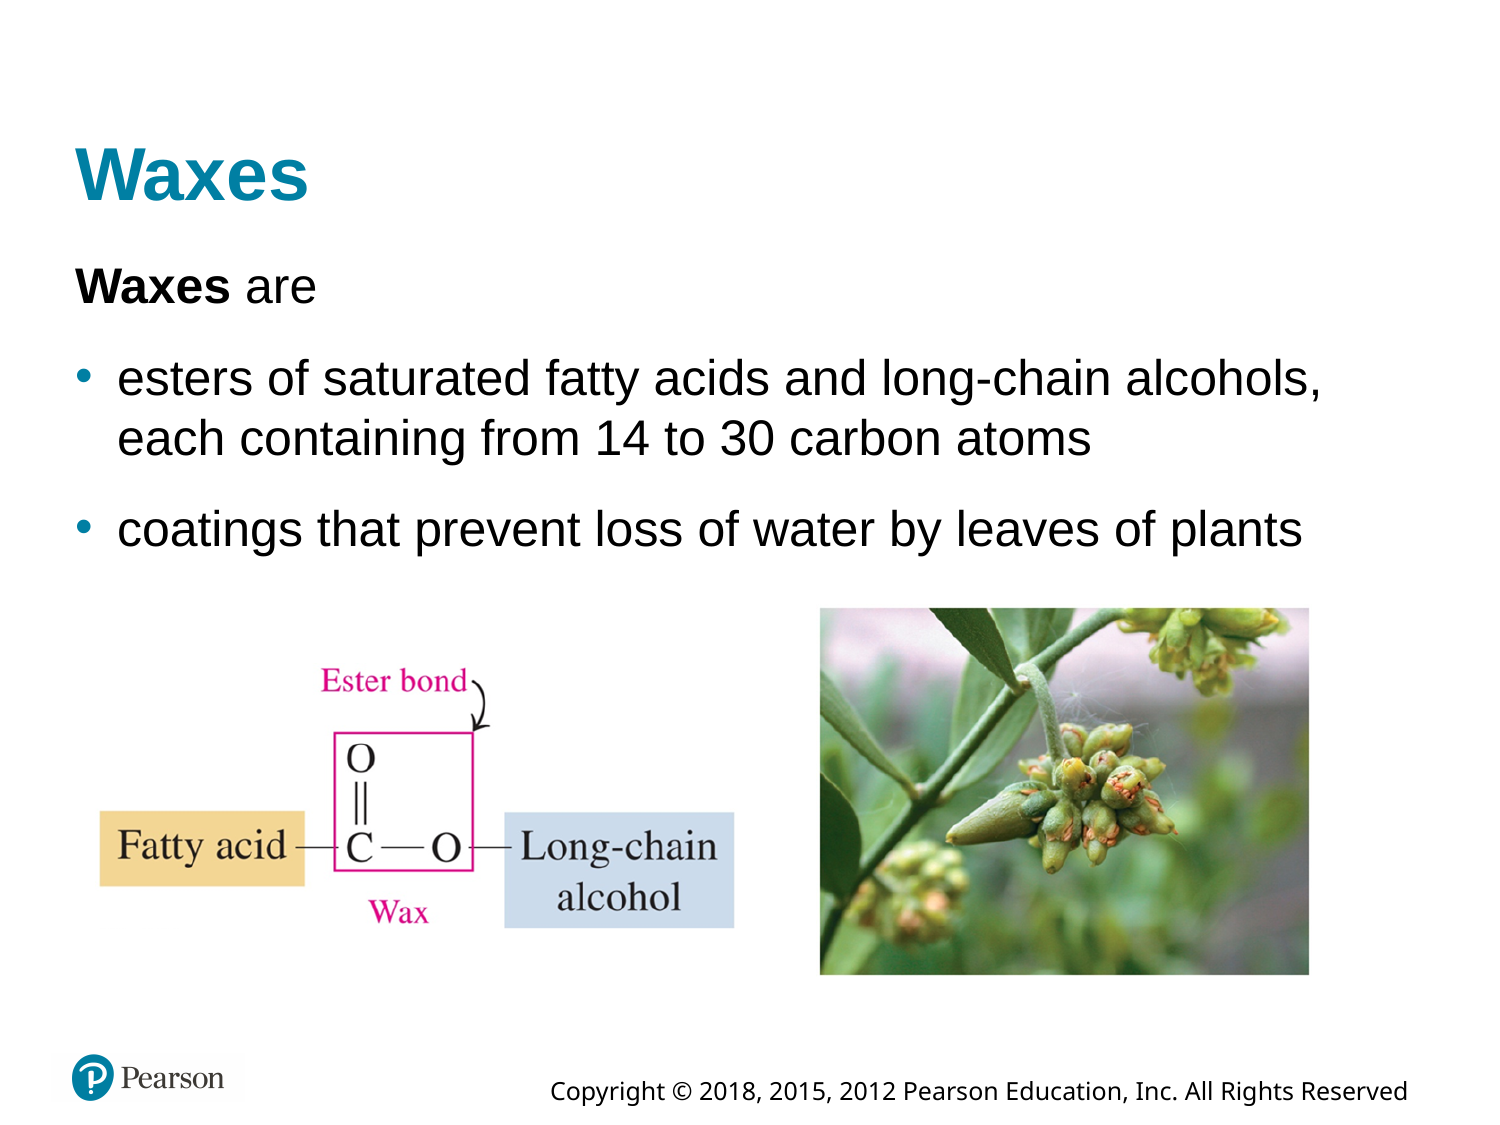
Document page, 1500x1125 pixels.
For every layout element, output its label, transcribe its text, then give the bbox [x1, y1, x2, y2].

list Waxes are esters of saturated fatty acids and long-chain alcohols, each containing from 14 to 30 carbon atoms coatings that prevent loss of water by leaves of plants [75, 253, 1425, 576]
picture [51, 1053, 245, 1102]
title Waxes [75, 35, 1425, 216]
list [816, 603, 1312, 978]
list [94, 662, 738, 929]
